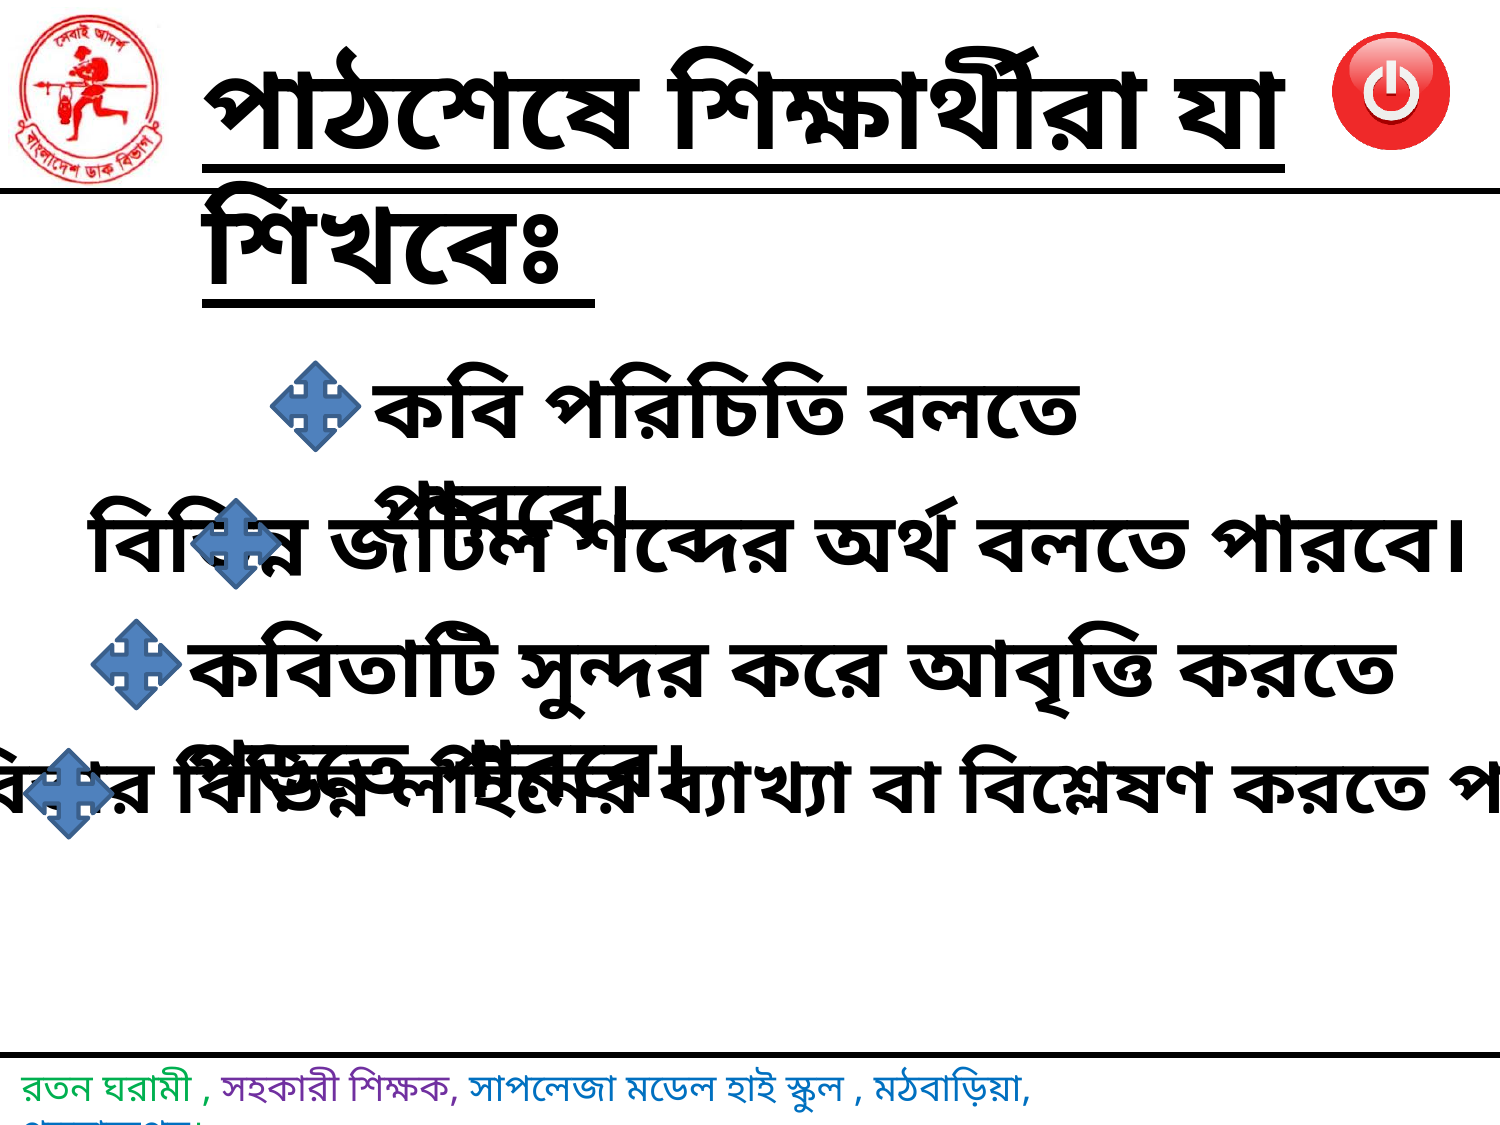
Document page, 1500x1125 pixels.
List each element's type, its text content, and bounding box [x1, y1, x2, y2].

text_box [271, 347, 1205, 465]
text_box পাঠশেষে শিক্ষার্থীরা যা শিখবেঃ [187, 29, 1321, 315]
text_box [92, 606, 1500, 723]
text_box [24, 731, 1471, 838]
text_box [192, 481, 1293, 598]
picture [8, 7, 169, 188]
picture [1332, 32, 1450, 150]
